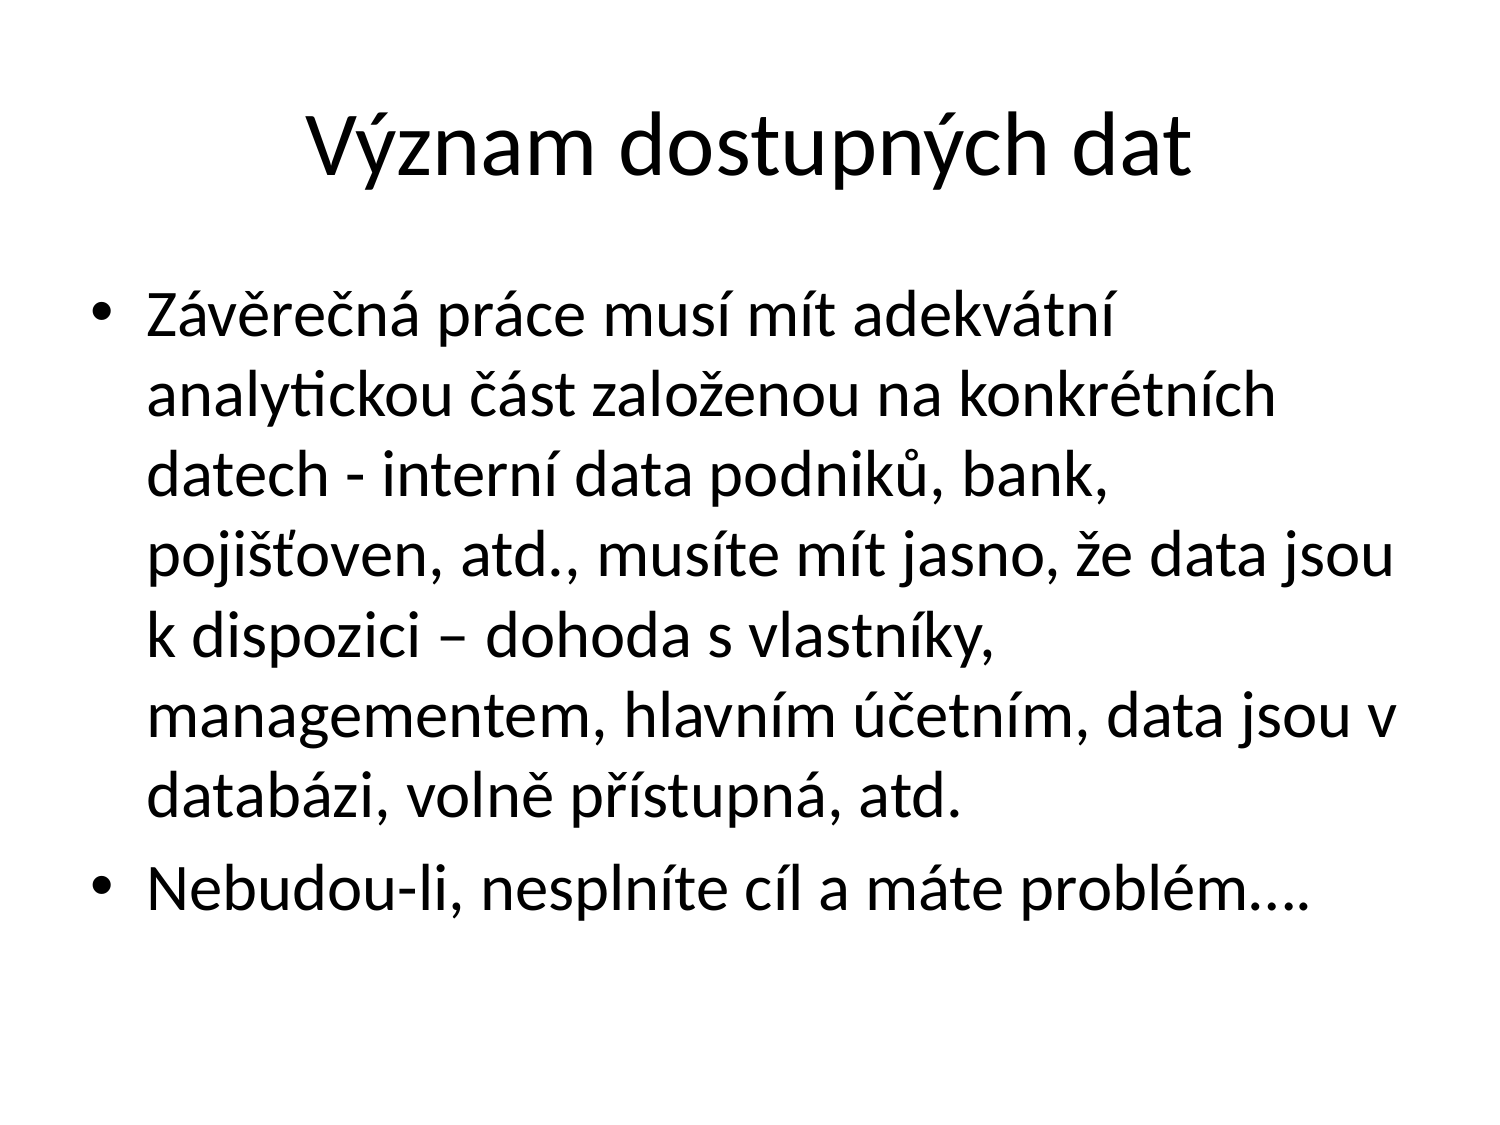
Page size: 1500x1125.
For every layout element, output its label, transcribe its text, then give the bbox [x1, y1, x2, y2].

list Závěrečná práce musí mít adekvátní analytickou část založenou na konkrétních datech - interní data podniků, bank, pojišťoven, atd., musíte mít jasno, že data jsou k dispozici – dohoda s vlastníky, managementem, hlavním účetním, data jsou v databázi, volně přístupná, atd. Nebudou-li, nesplníte cíl a máte problém…. [75, 262, 1425, 1005]
title Význam dostupných dat [75, 45, 1425, 233]
